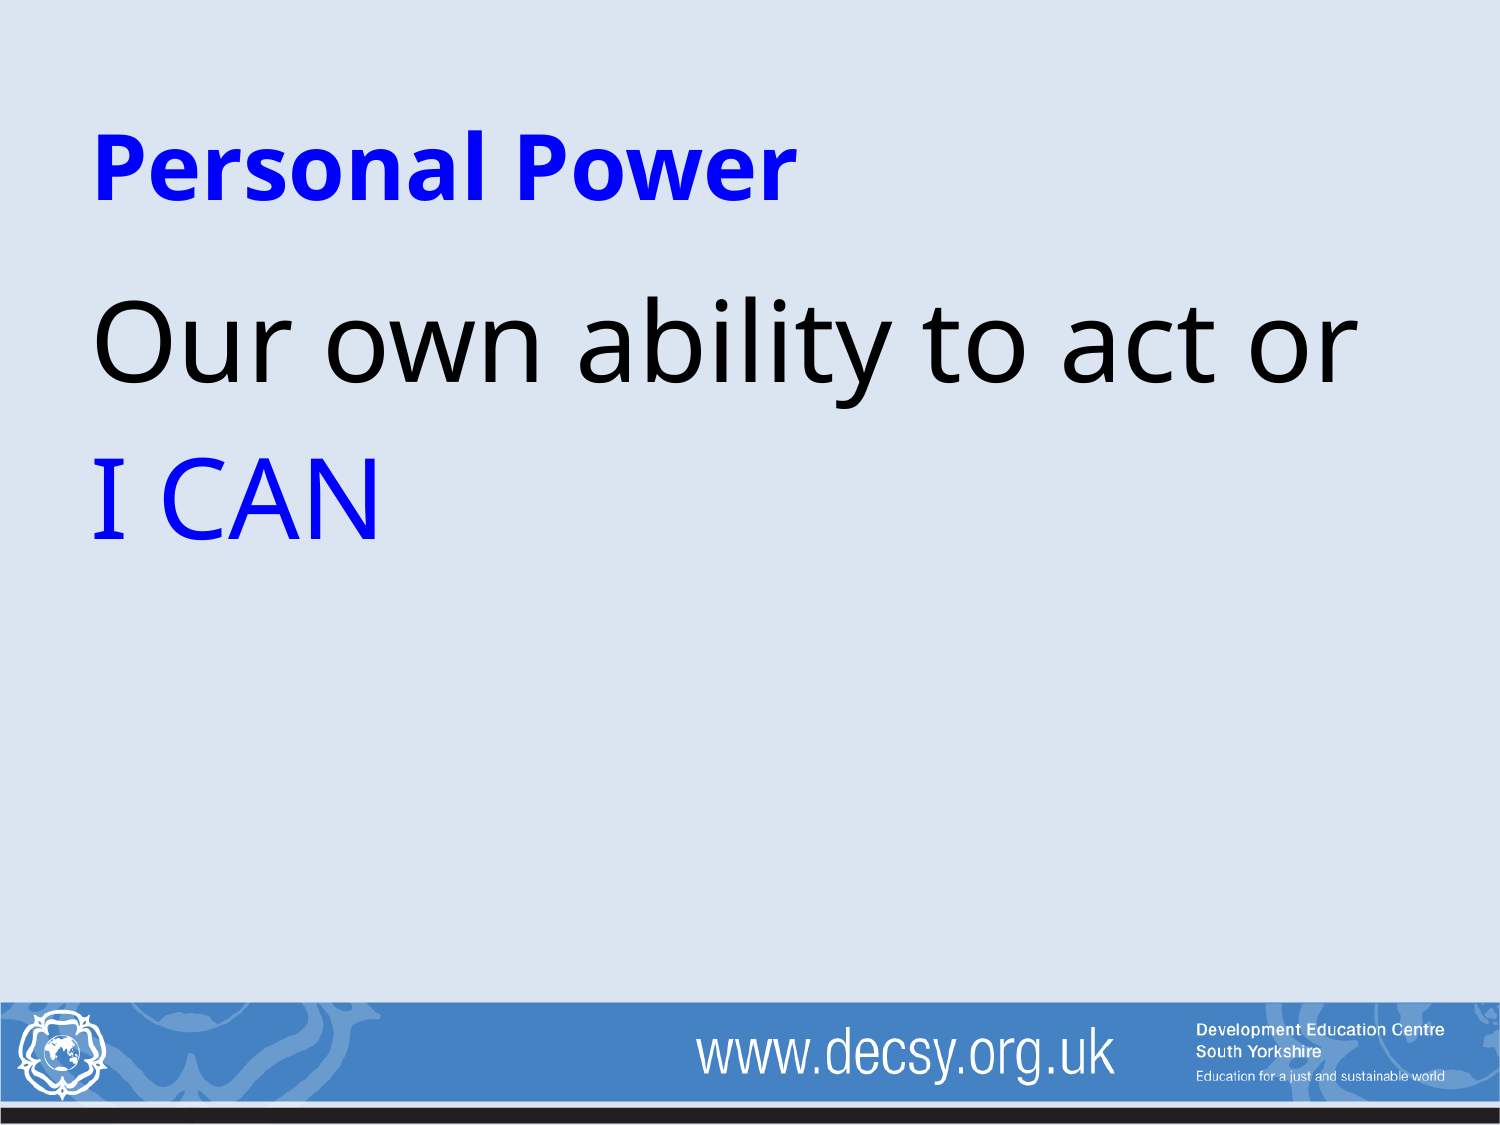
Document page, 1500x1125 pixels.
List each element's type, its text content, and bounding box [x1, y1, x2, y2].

picture [0, 1002, 1500, 1125]
title Personal Power [75, 95, 1425, 233]
list Our own ability to act or I CAN [75, 262, 1425, 1005]
